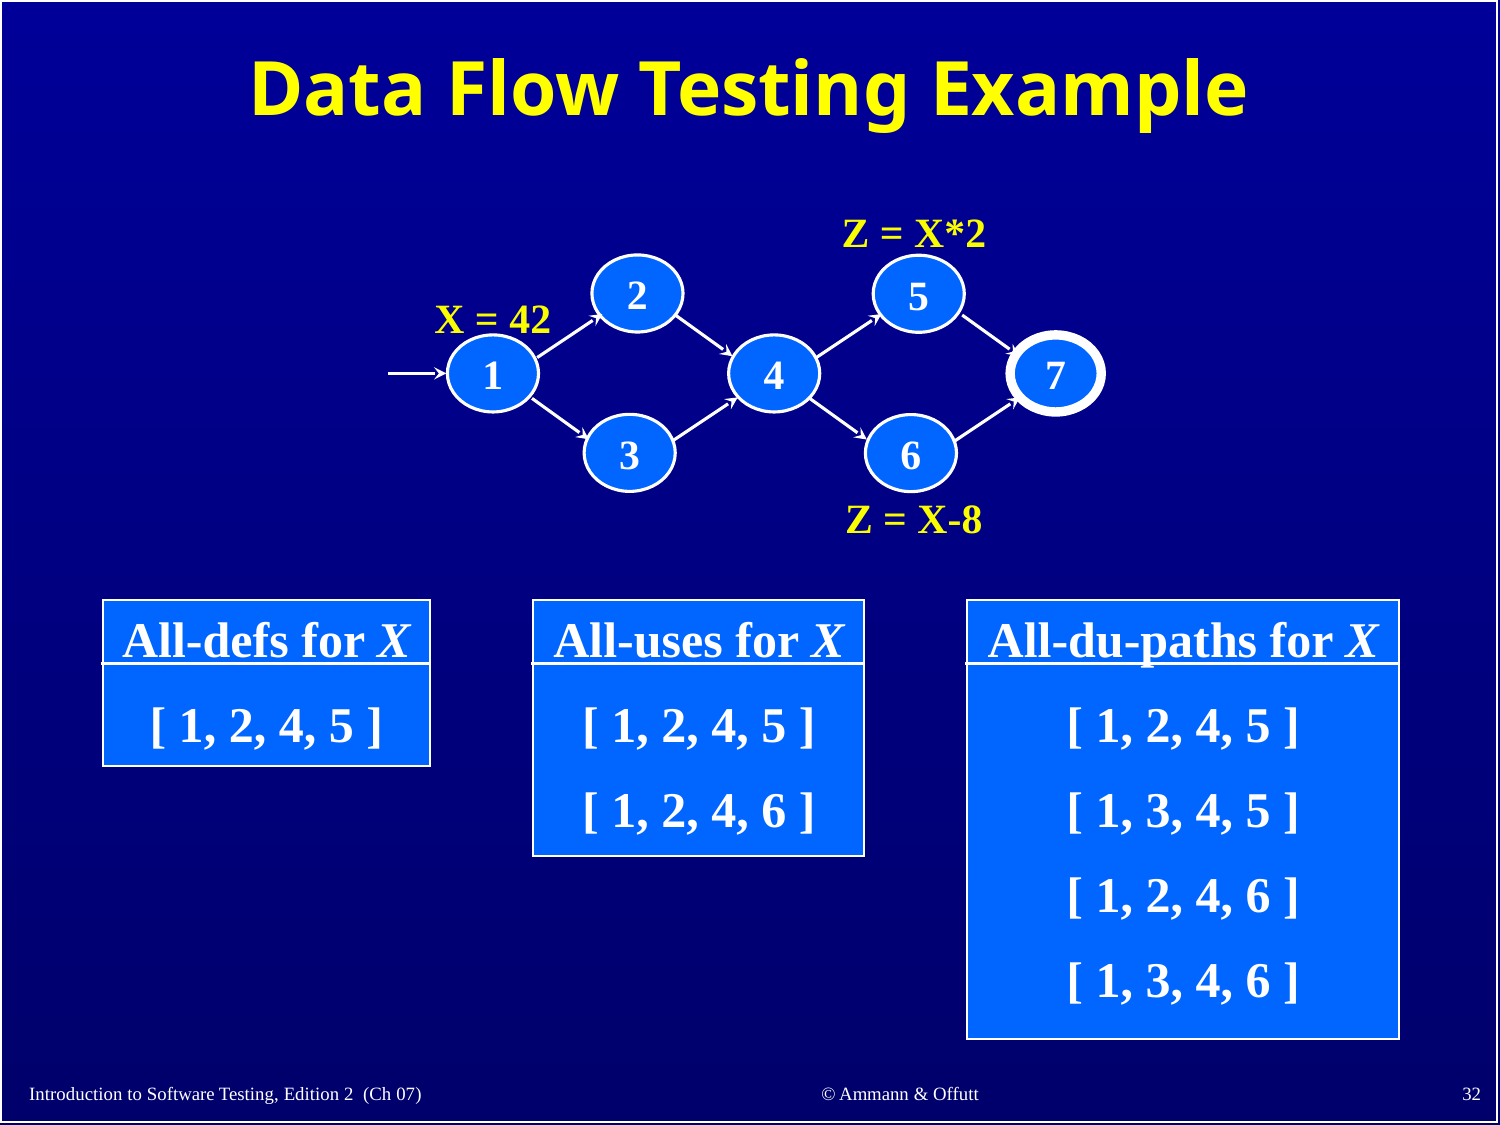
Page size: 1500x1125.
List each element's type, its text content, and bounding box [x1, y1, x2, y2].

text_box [100, 599, 431, 767]
slide_number ‹#› [1183, 1064, 1497, 1113]
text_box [531, 599, 865, 857]
slide_number Introduction to Software Testing, Edition 2 (Ch 07) [14, 1067, 633, 1113]
footer © Ammann & Offutt [662, 1065, 1138, 1113]
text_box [964, 599, 1400, 1040]
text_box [387, 197, 1102, 550]
title Data Flow Testing Example [13, 15, 1484, 167]
